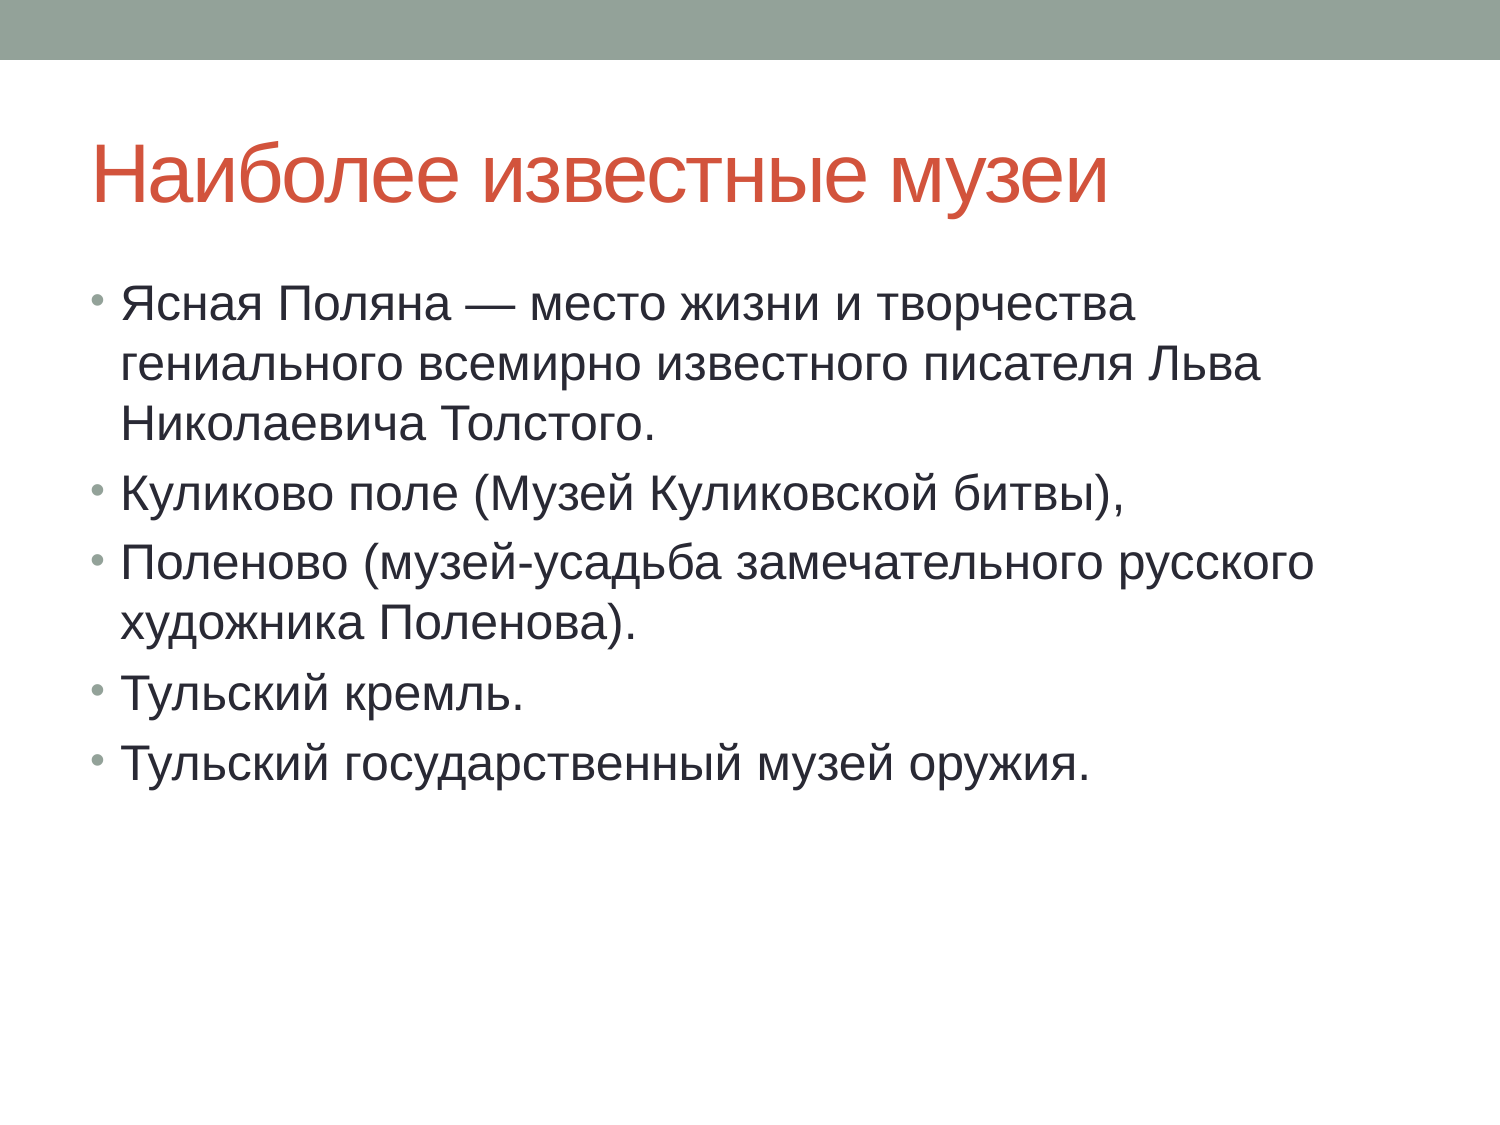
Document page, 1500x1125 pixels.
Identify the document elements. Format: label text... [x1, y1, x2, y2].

list Ясная Поляна — место жизни и творчества гениального всемирно известного писателя Льва Николаевича Толстого. Куликово поле (Музей Куликовской битвы), Поленово (музей-усадьба замечательного русского художника Поленова). Тульский кремль. Тульский государственный музей оружия. [75, 262, 1425, 1063]
title Наиболее известные музеи [75, 87, 1425, 250]
